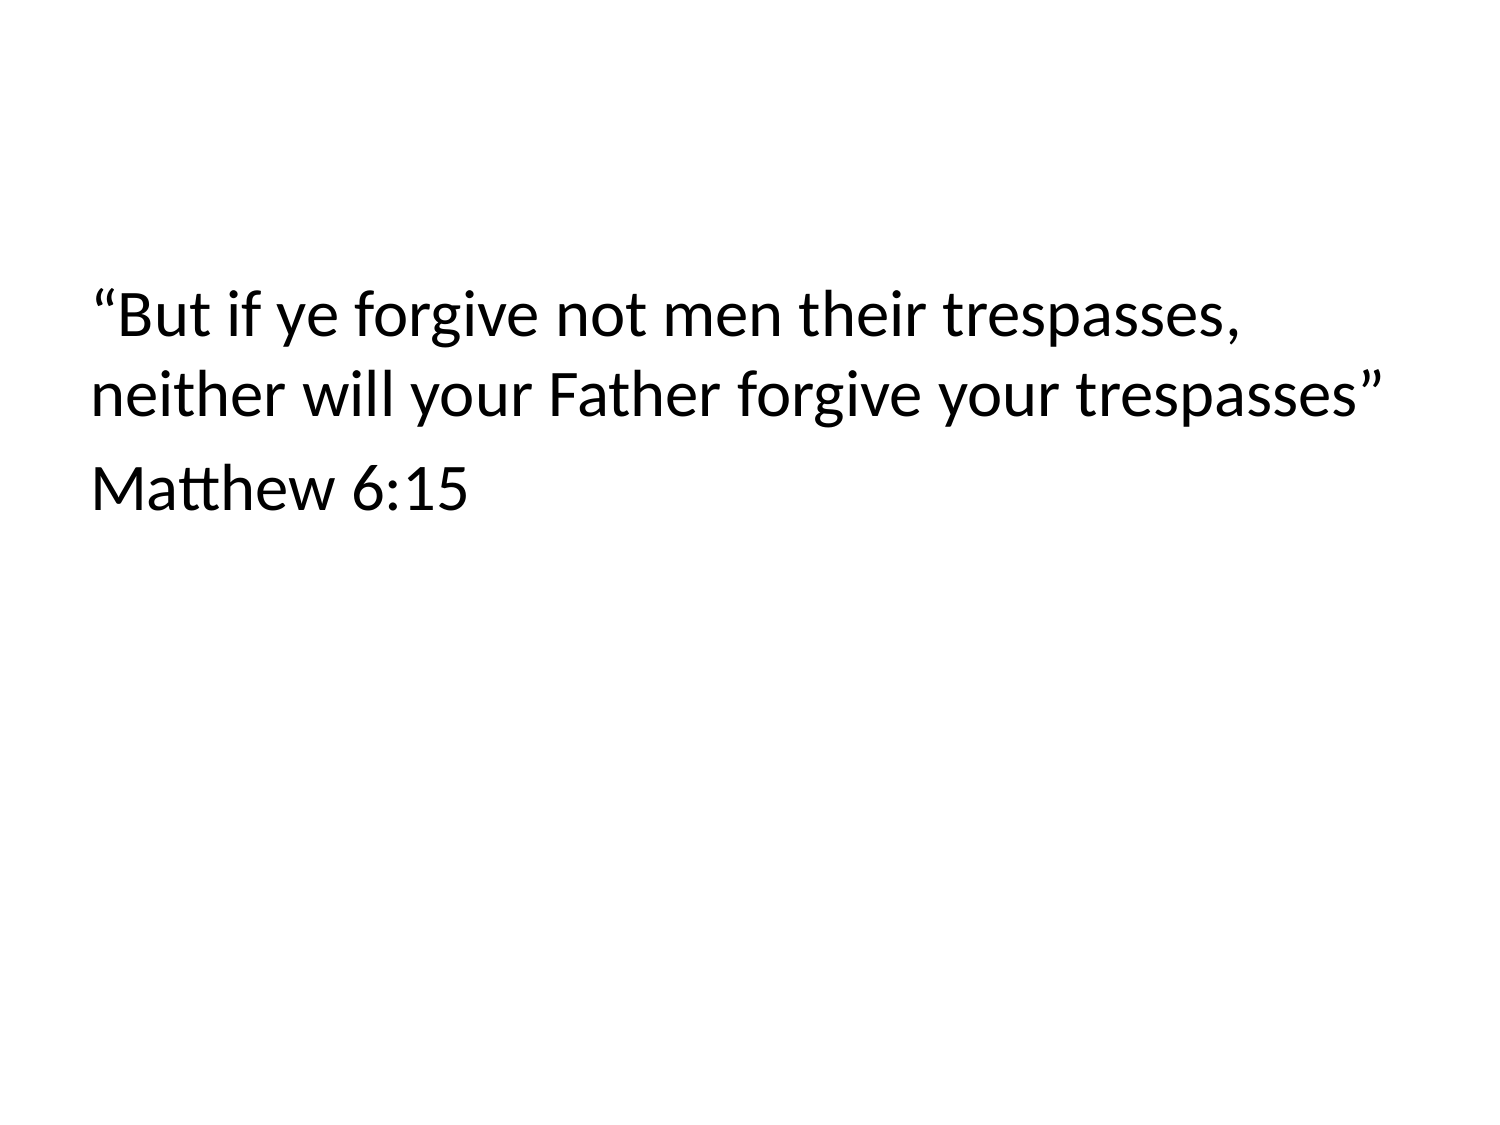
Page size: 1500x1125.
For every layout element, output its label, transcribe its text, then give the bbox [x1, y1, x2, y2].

list “But if ye forgive not men their trespasses, neither will your Father forgive your trespasses” Matthew 6:15 [75, 262, 1425, 1005]
